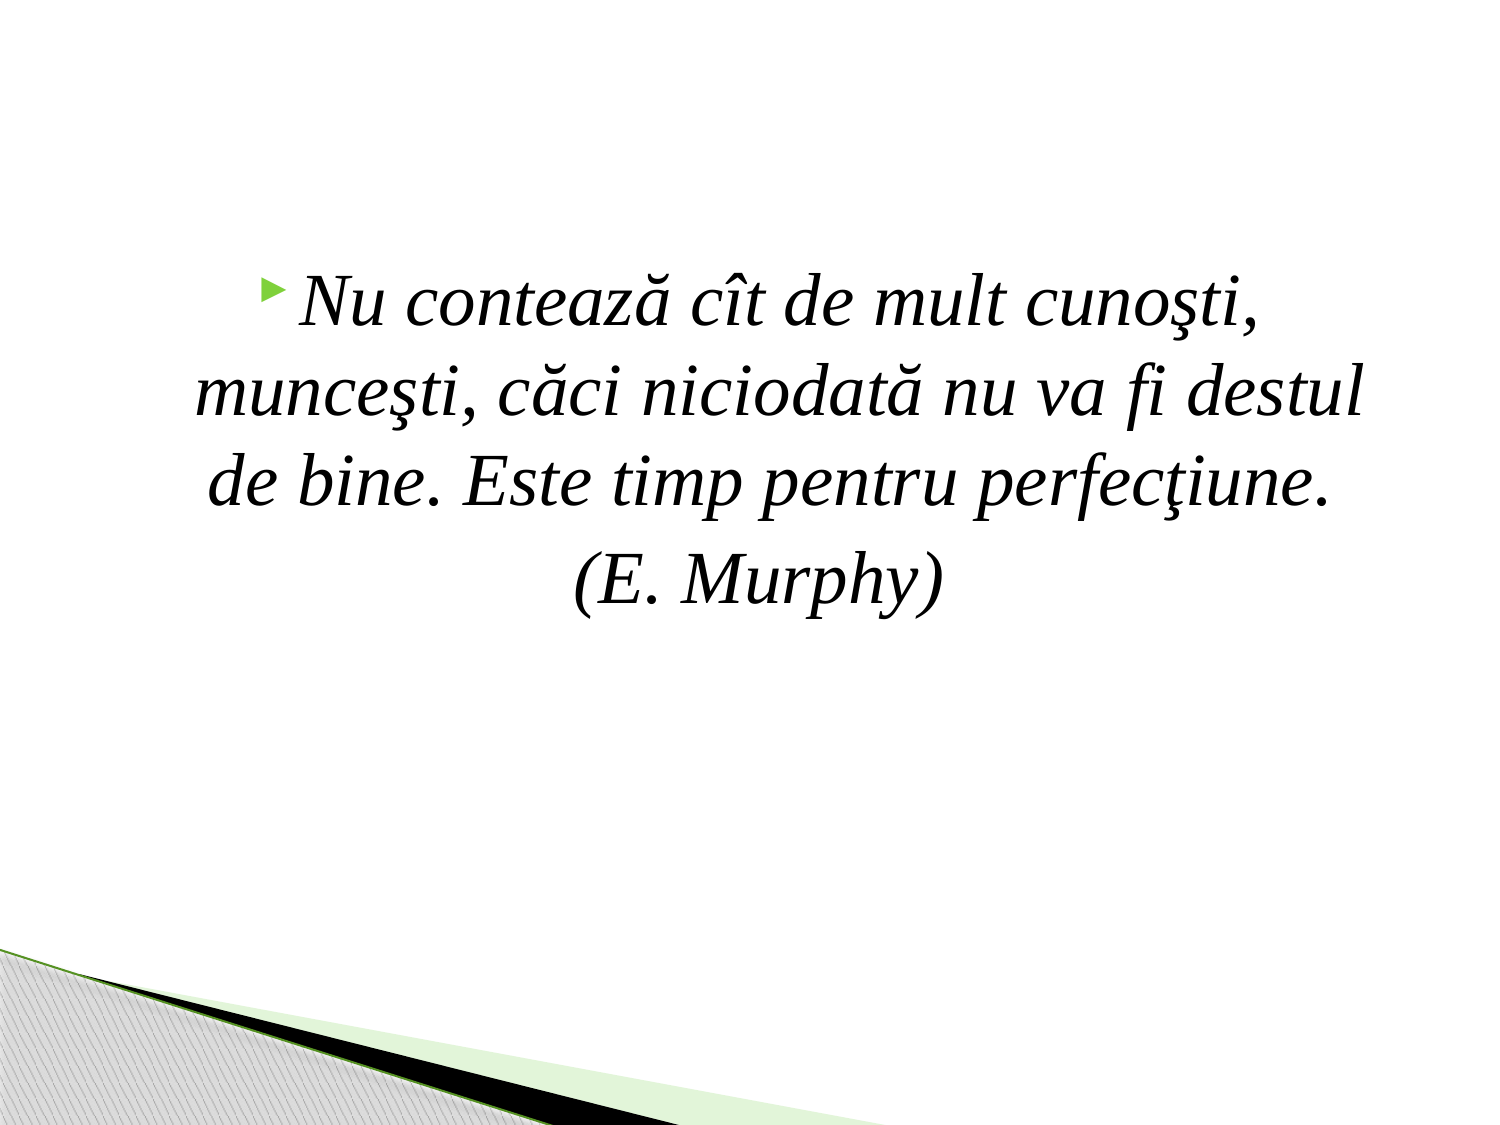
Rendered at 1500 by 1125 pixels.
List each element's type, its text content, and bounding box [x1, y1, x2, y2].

list Nu contează cît de mult cunoşti, munceşti, căci niciodată nu va fi destul de bine. Este timp pentru perfecţiune. (E. Murphy) [75, 243, 1425, 986]
